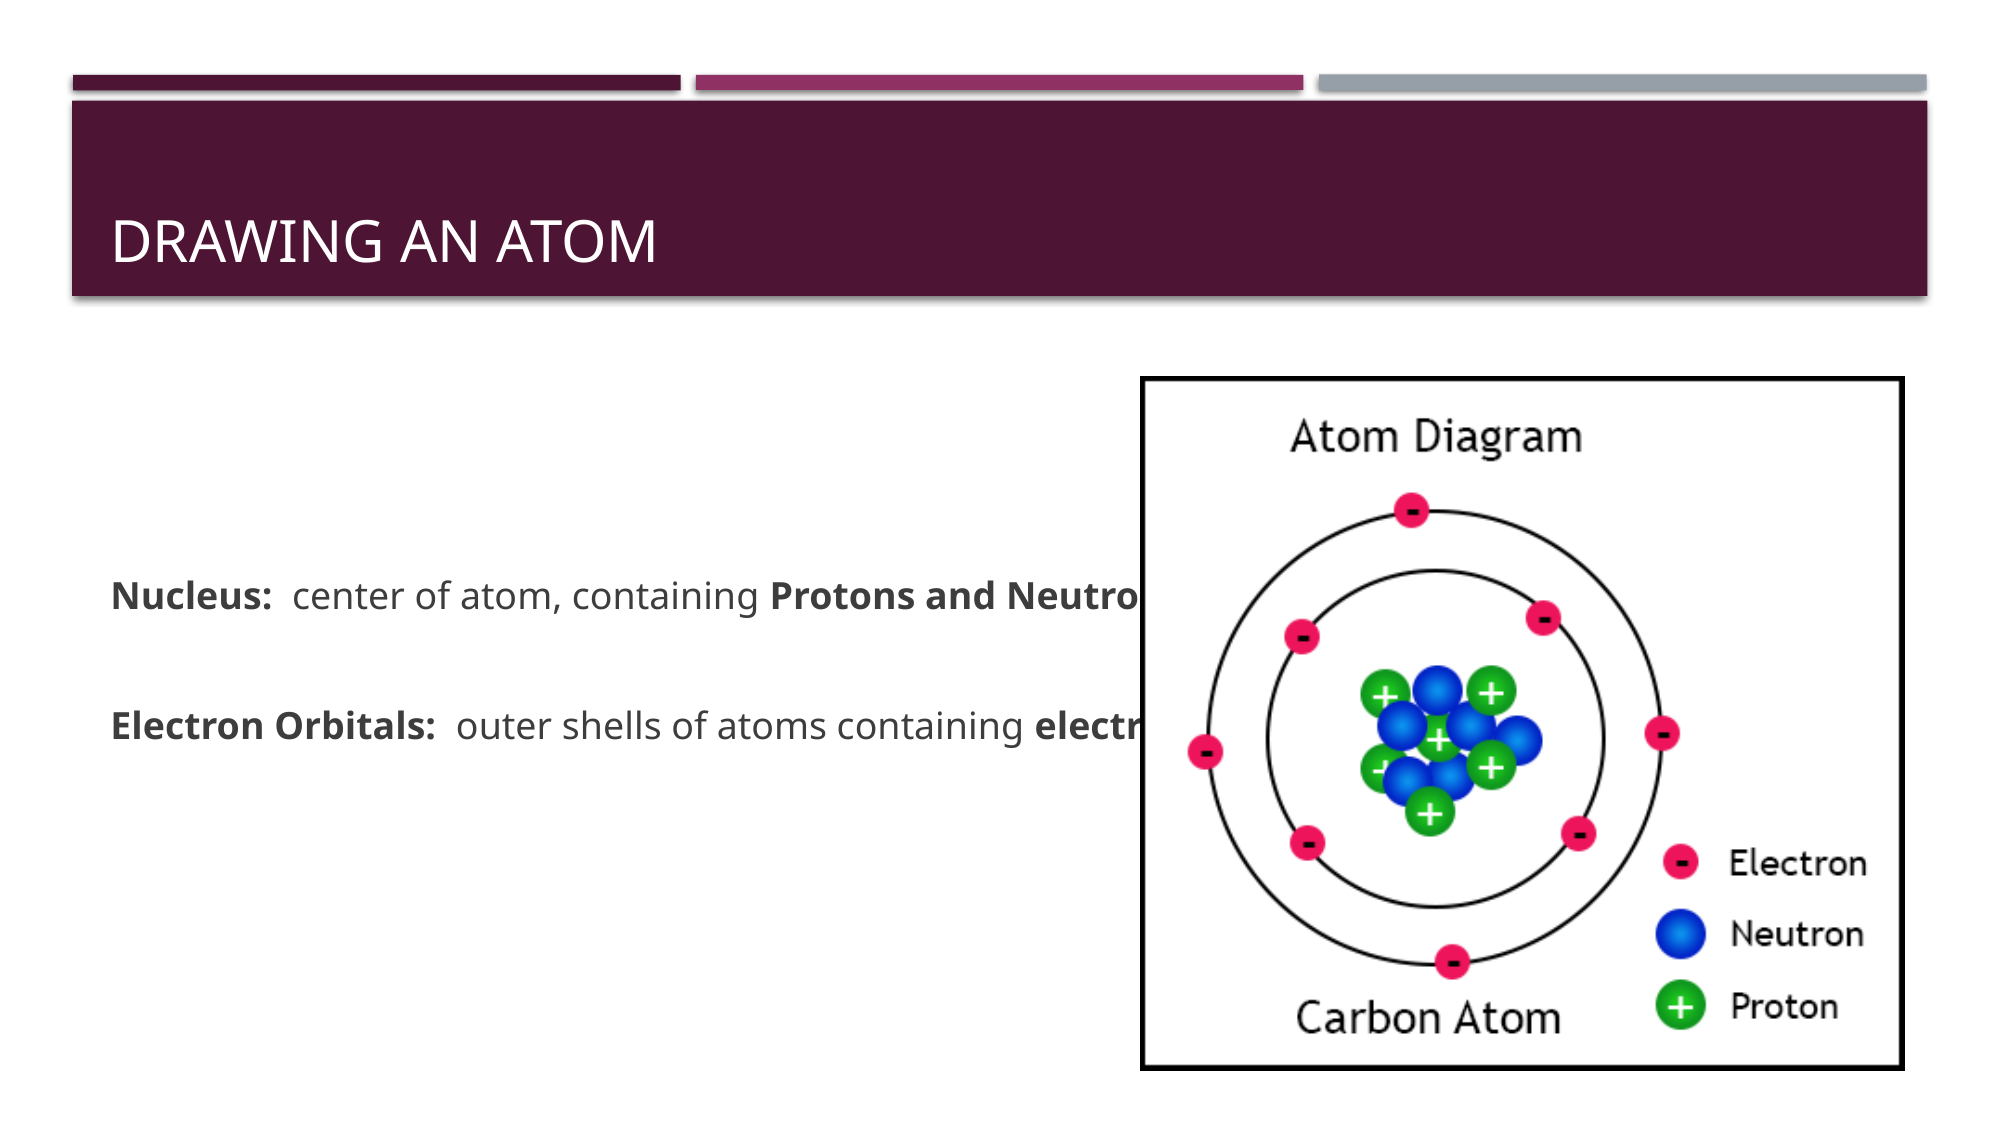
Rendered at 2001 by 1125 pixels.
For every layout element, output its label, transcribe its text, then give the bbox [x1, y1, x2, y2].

picture [1139, 376, 1906, 1072]
title Drawing an Atom [95, 115, 1905, 282]
list Nucleus: center of atom, containing Protons and Neutrons Electron Orbitals: outer shells of atoms containing electrons [95, 357, 1905, 962]
